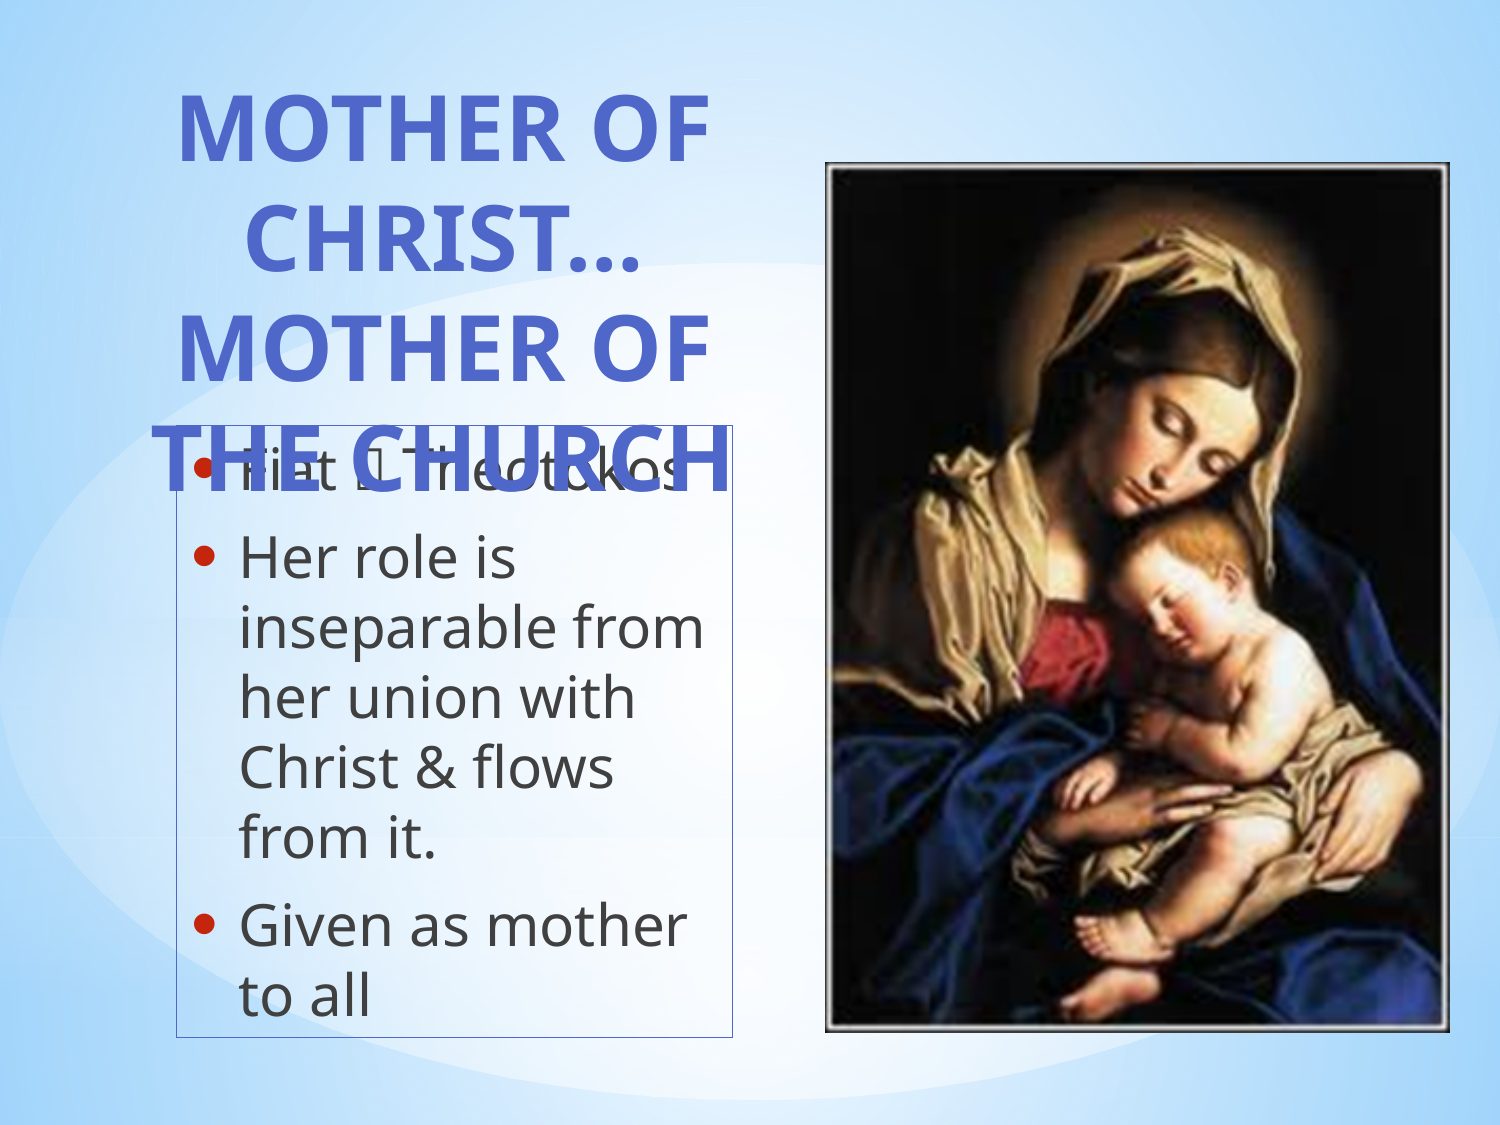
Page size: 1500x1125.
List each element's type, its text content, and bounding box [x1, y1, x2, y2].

list Fiat  Theotokos Her role is inseparable from her union with Christ & flows from it. Given as mother to all [176, 518, 733, 1038]
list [825, 162, 1451, 1034]
text_box Mother of Christ…Mother of the church [62, 62, 825, 518]
